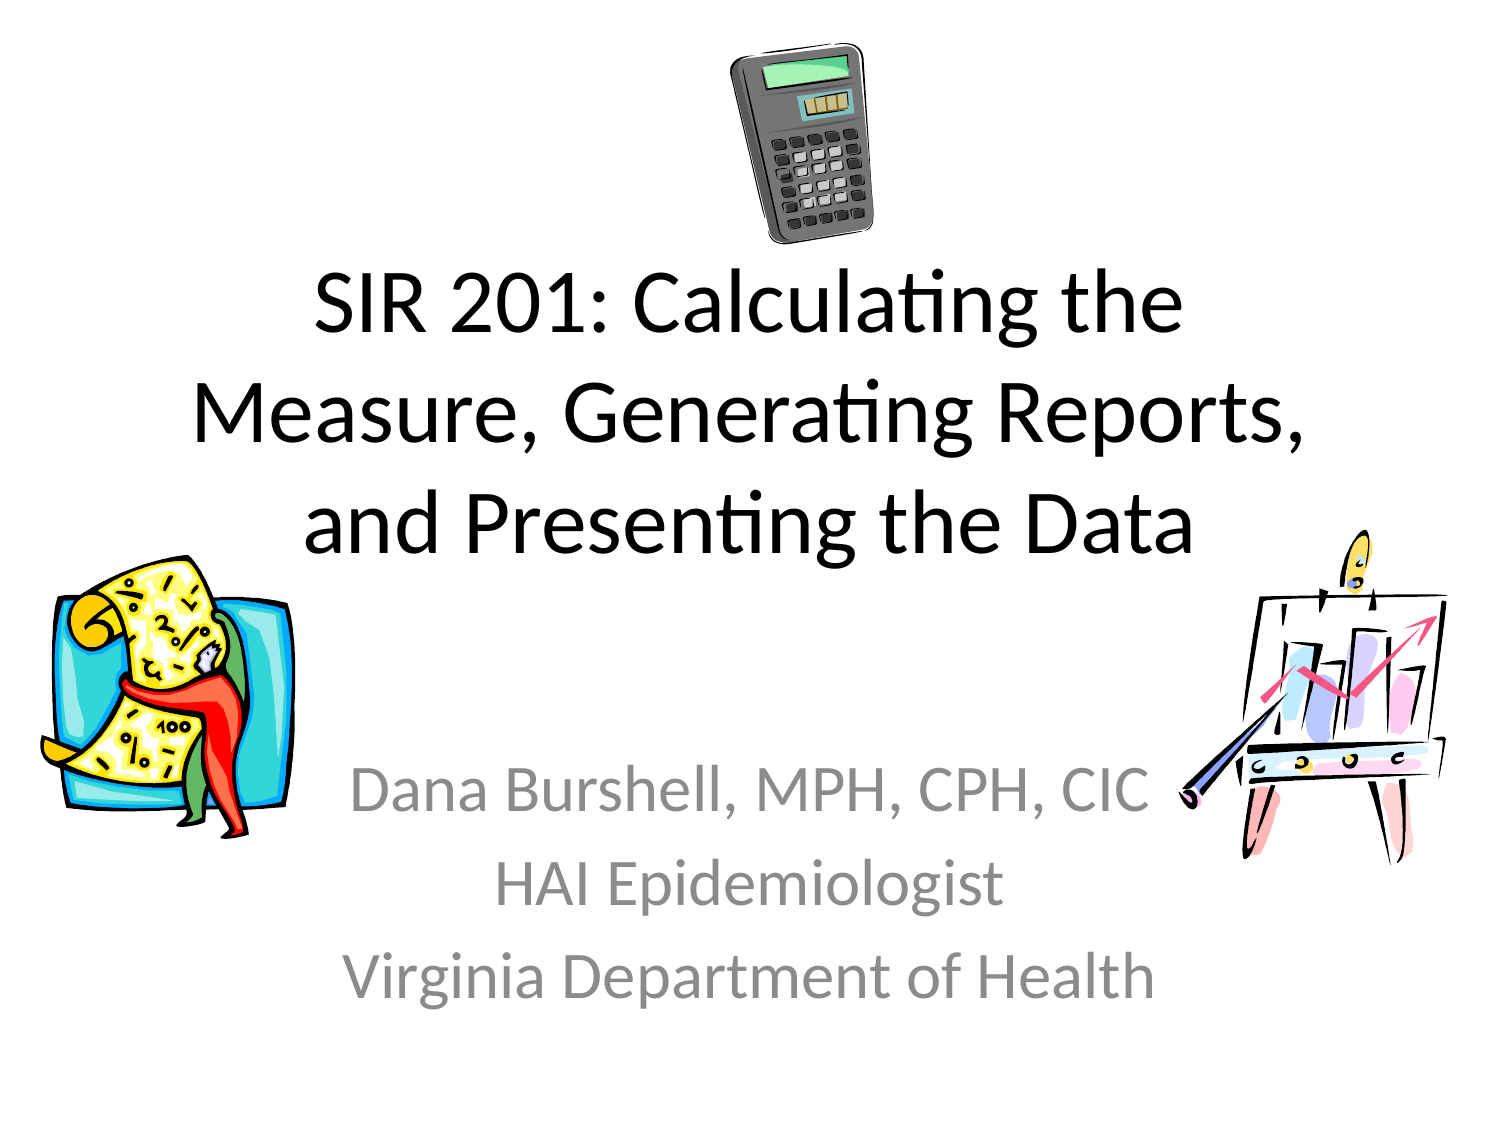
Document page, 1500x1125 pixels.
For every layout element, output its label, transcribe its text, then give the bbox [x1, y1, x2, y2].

picture [724, 37, 876, 249]
picture [1174, 524, 1453, 871]
picture [37, 549, 301, 844]
title SIR 201: Calculating the Measure, Generating Reports, and Presenting the Data [112, 212, 1388, 600]
subtitle Dana Burshell, MPH, CPH, CIC HAI Epidemiologist Virginia Department of Health [225, 737, 1275, 1025]
